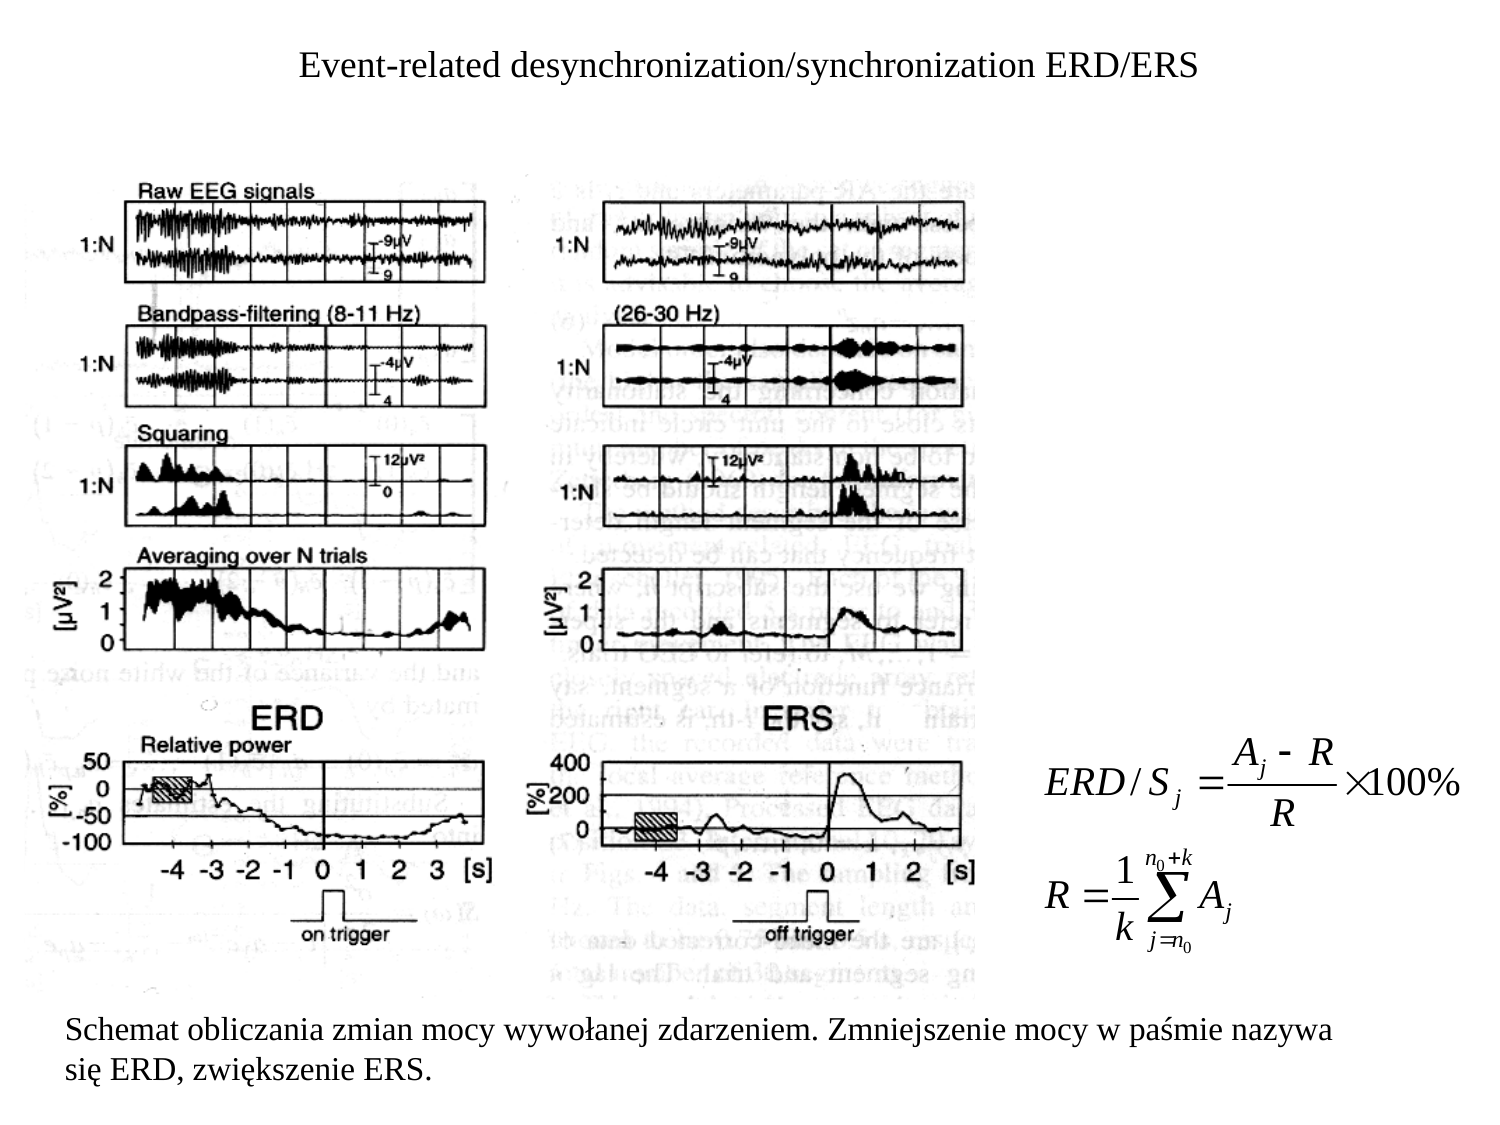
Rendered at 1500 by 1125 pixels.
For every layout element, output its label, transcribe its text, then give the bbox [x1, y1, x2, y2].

picture [24, 174, 976, 1003]
title Event-related desynchronization/synchronization ERD/ERS [112, 30, 1388, 94]
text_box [1037, 724, 1470, 964]
text_box Schemat obliczania zmian mocy wywołanej zdarzeniem. Zmniejszenie mocy w paśmie nazywa się ERD, zwiększenie ERS. [50, 999, 1363, 1095]
